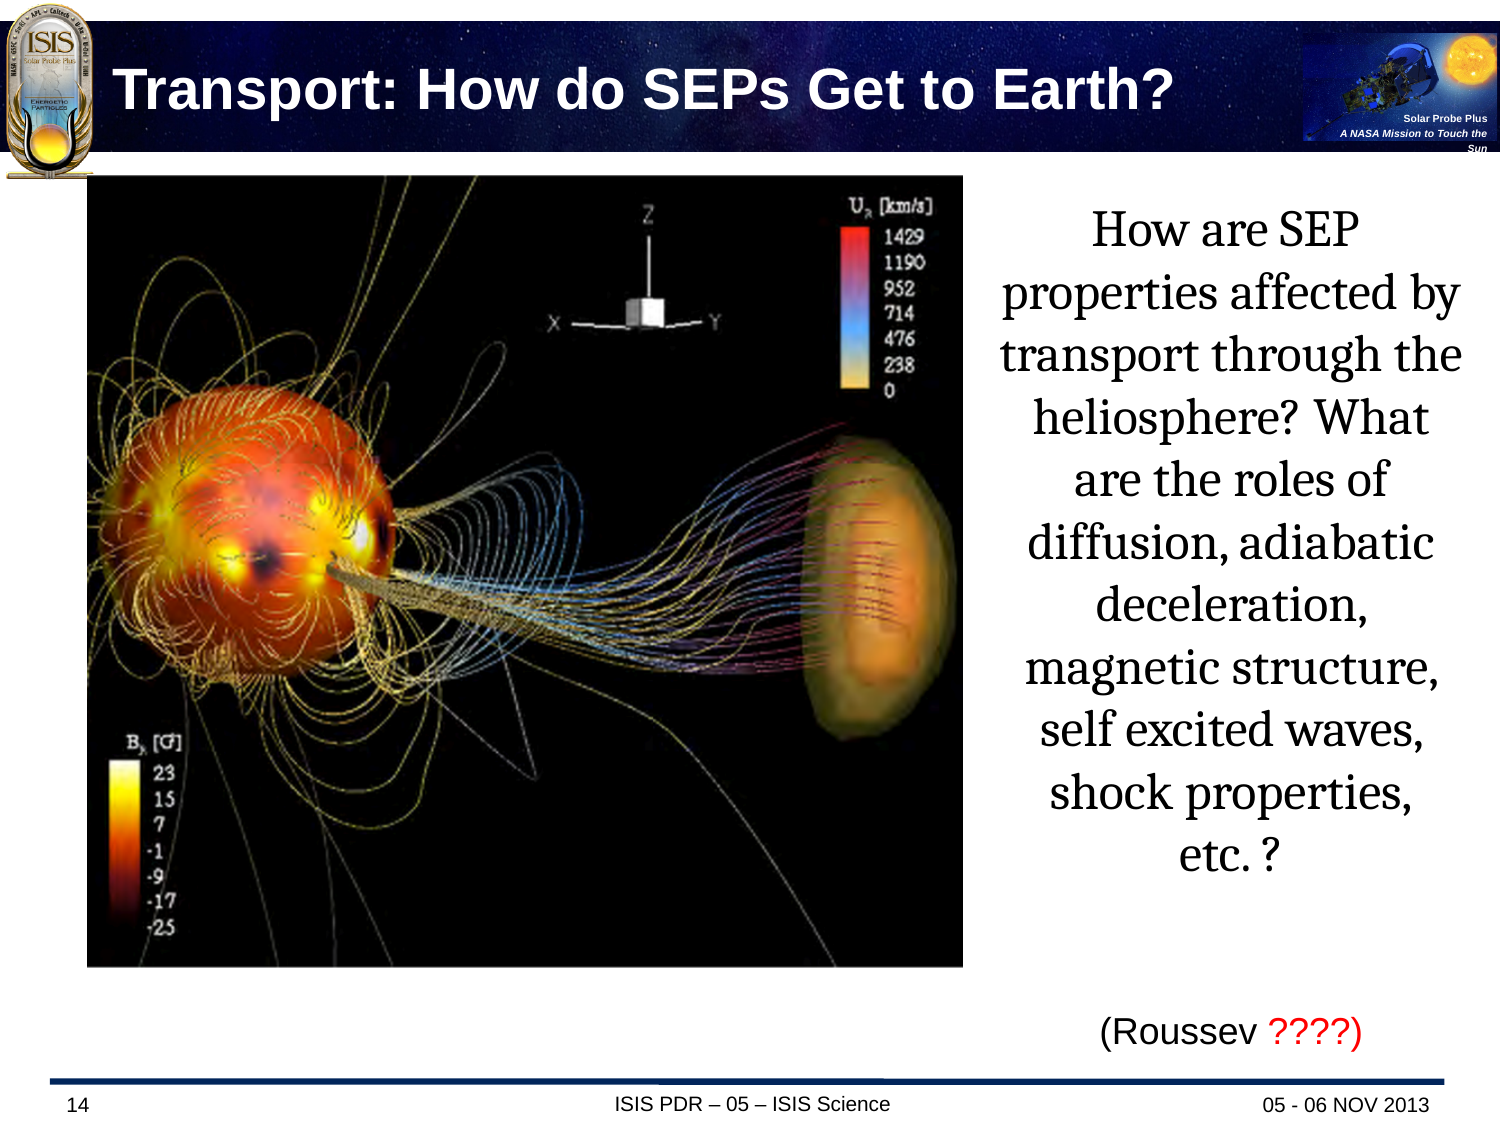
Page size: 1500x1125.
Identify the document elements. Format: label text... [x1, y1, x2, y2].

text_box How are SEP properties affected by transport through the heliosphere? What are the roles of diffusion, adiabatic deceleration, magnetic structure, self excited waves, shock properties, etc. ? (Roussev ????) [987, 187, 1475, 988]
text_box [87, 174, 963, 970]
picture [0, 2, 1500, 181]
title Transport: How do SEPs Get to Earth? [111, 30, 1294, 142]
